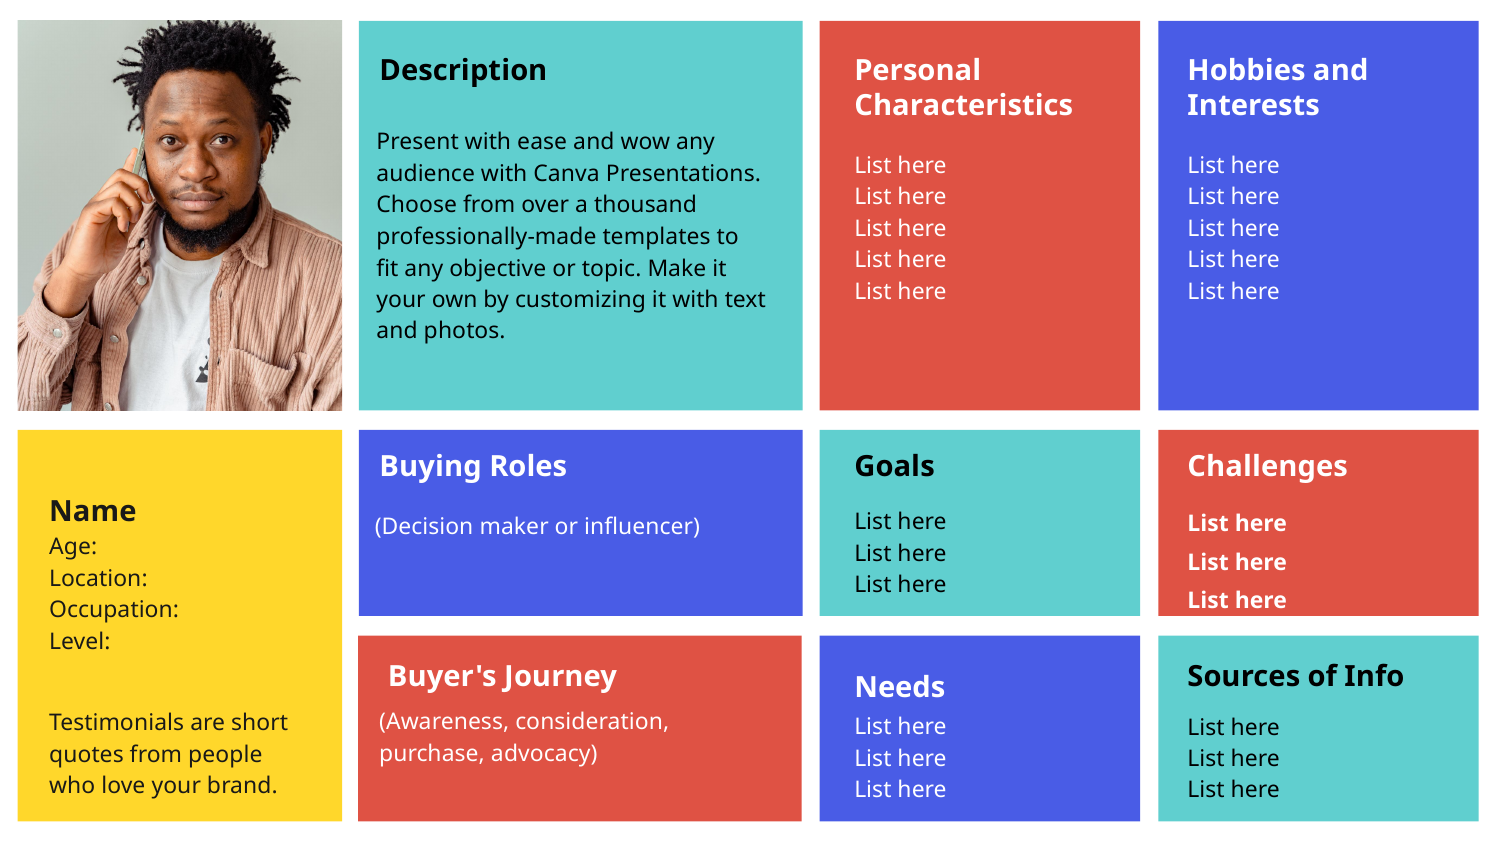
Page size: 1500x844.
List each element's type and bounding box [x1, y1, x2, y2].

picture [17, 20, 343, 411]
text_box [1158, 429, 1479, 616]
text_box [1158, 20, 1479, 411]
text_box [854, 51, 1117, 302]
text_box [48, 481, 312, 796]
text_box [376, 51, 768, 375]
text_box [854, 657, 1117, 800]
text_box [378, 657, 772, 764]
text_box [1187, 447, 1450, 604]
text_box [358, 429, 803, 616]
text_box [1187, 51, 1450, 302]
text_box [374, 447, 768, 536]
text_box [819, 429, 1141, 616]
text_box [819, 635, 1141, 822]
text_box [17, 429, 343, 822]
text_box [1187, 657, 1450, 800]
text_box [358, 20, 803, 411]
text_box [854, 447, 1117, 595]
text_box [358, 635, 802, 822]
text_box [819, 20, 1141, 411]
text_box [1158, 635, 1479, 822]
